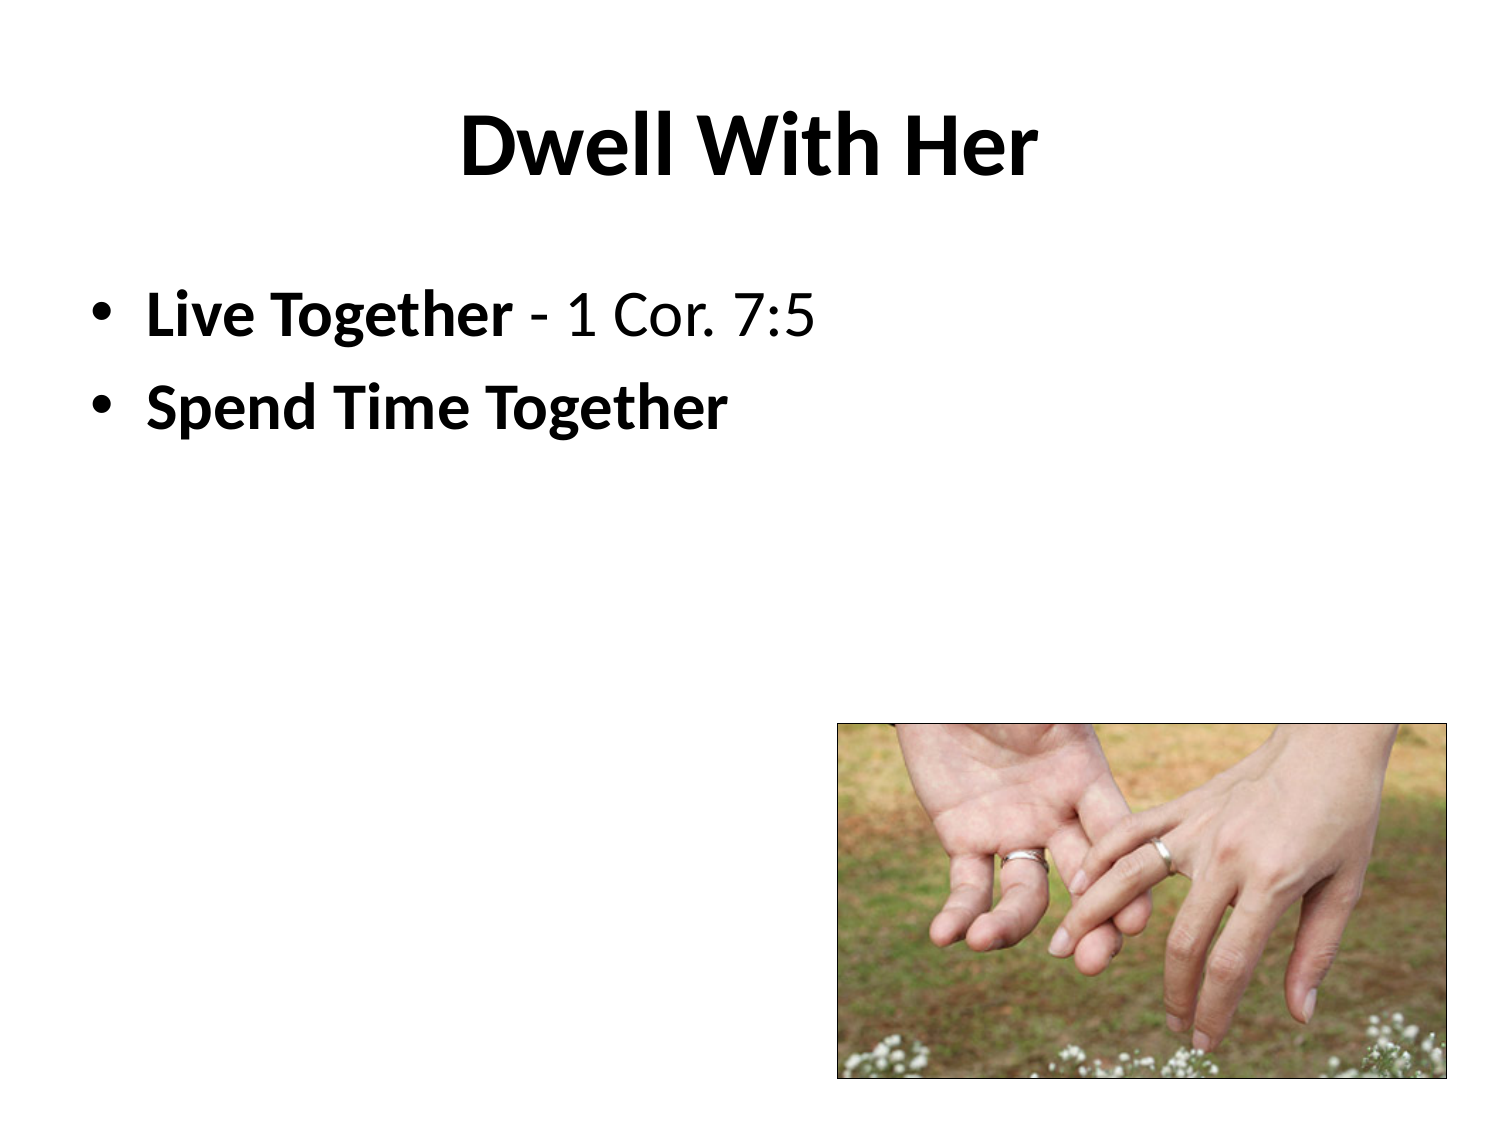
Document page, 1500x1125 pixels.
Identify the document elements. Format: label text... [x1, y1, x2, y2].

title Dwell With Her [75, 45, 1425, 233]
list Live Together - 1 Cor. 7:5 Spend Time Together [75, 262, 1425, 1005]
picture [837, 723, 1448, 1079]
